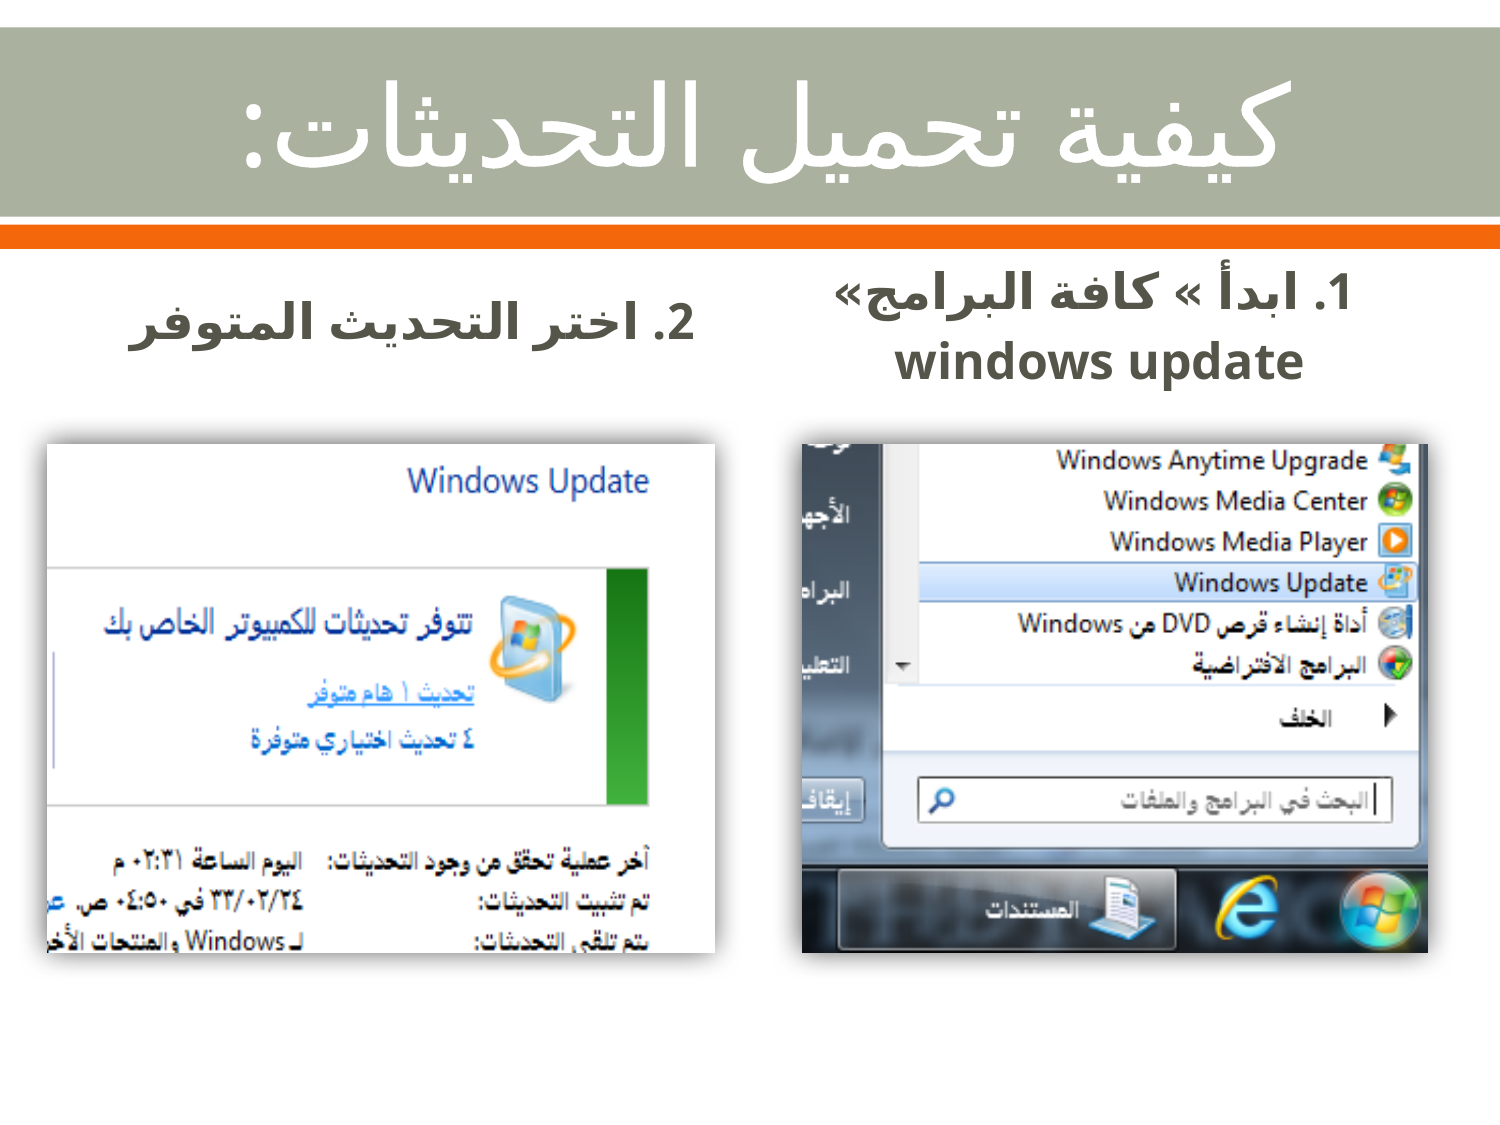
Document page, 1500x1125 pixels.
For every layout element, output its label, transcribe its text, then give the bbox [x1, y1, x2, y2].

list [801, 444, 1429, 953]
list 2. اختر التحديث المتوفر [75, 251, 738, 357]
list 1. ابدأ » كافة البرامج» windows update [761, 251, 1425, 398]
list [47, 444, 715, 953]
title كيفية تحميل التحديثات: [75, 29, 1425, 213]
